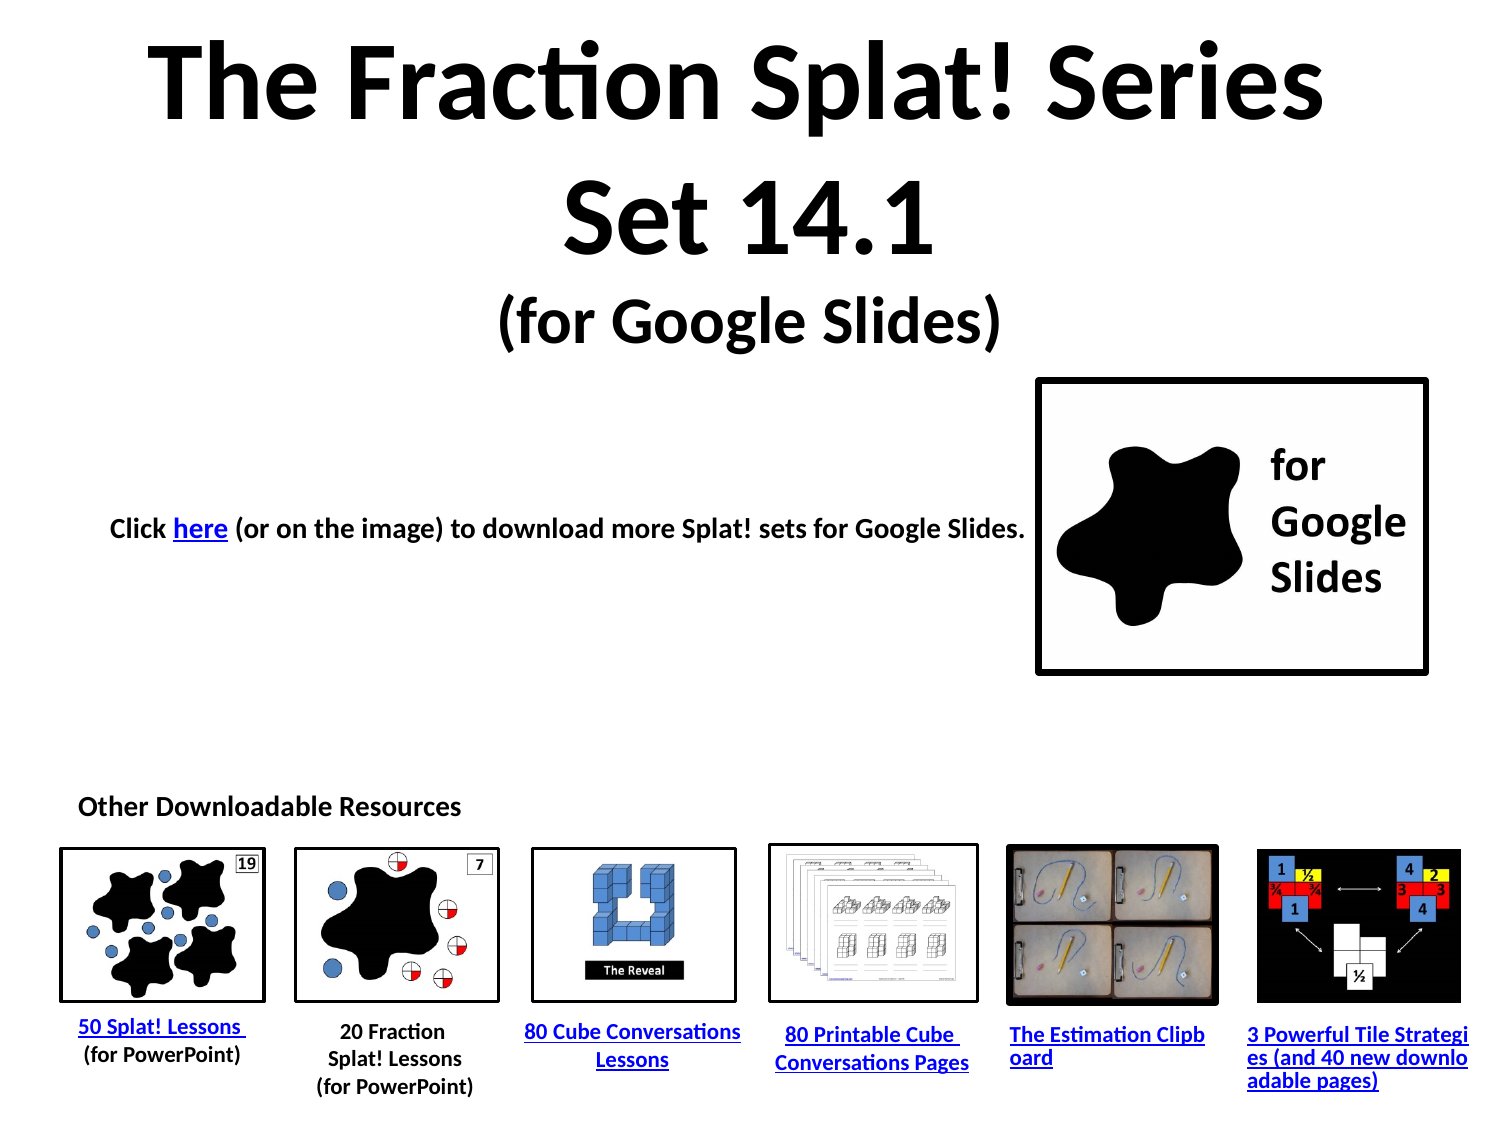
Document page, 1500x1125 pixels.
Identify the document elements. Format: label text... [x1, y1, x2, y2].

picture [770, 845, 977, 1001]
text_box The Fraction Splat! Series Set 14.1 (for Google Slides) [133, 0, 1367, 365]
picture [296, 849, 497, 1001]
text_box 50 Splat! Lessons (for PowerPoint) [63, 1007, 262, 1074]
text_box Other Downloadable Resources [63, 780, 478, 830]
picture [1041, 383, 1423, 670]
text_box 20 Fraction Splat! Lessons (for PowerPoint) [301, 1008, 490, 1125]
picture [533, 849, 735, 1001]
text_box Click here (or on the image) to download more Splat! sets for Google Slides. [95, 501, 1036, 552]
picture [62, 849, 263, 1001]
picture [1257, 849, 1462, 1003]
text_box The Estimation Clipboard [994, 1012, 1225, 1055]
text_box 80 Cube Conversations Lessons [509, 1009, 756, 1080]
text_box 3 Powerful Tile Strategies (and 40 new downloadable pages) [1232, 1012, 1488, 1055]
text_box 80 Printable Cube Conversations Pages [757, 1012, 988, 1083]
picture [1012, 849, 1213, 1001]
